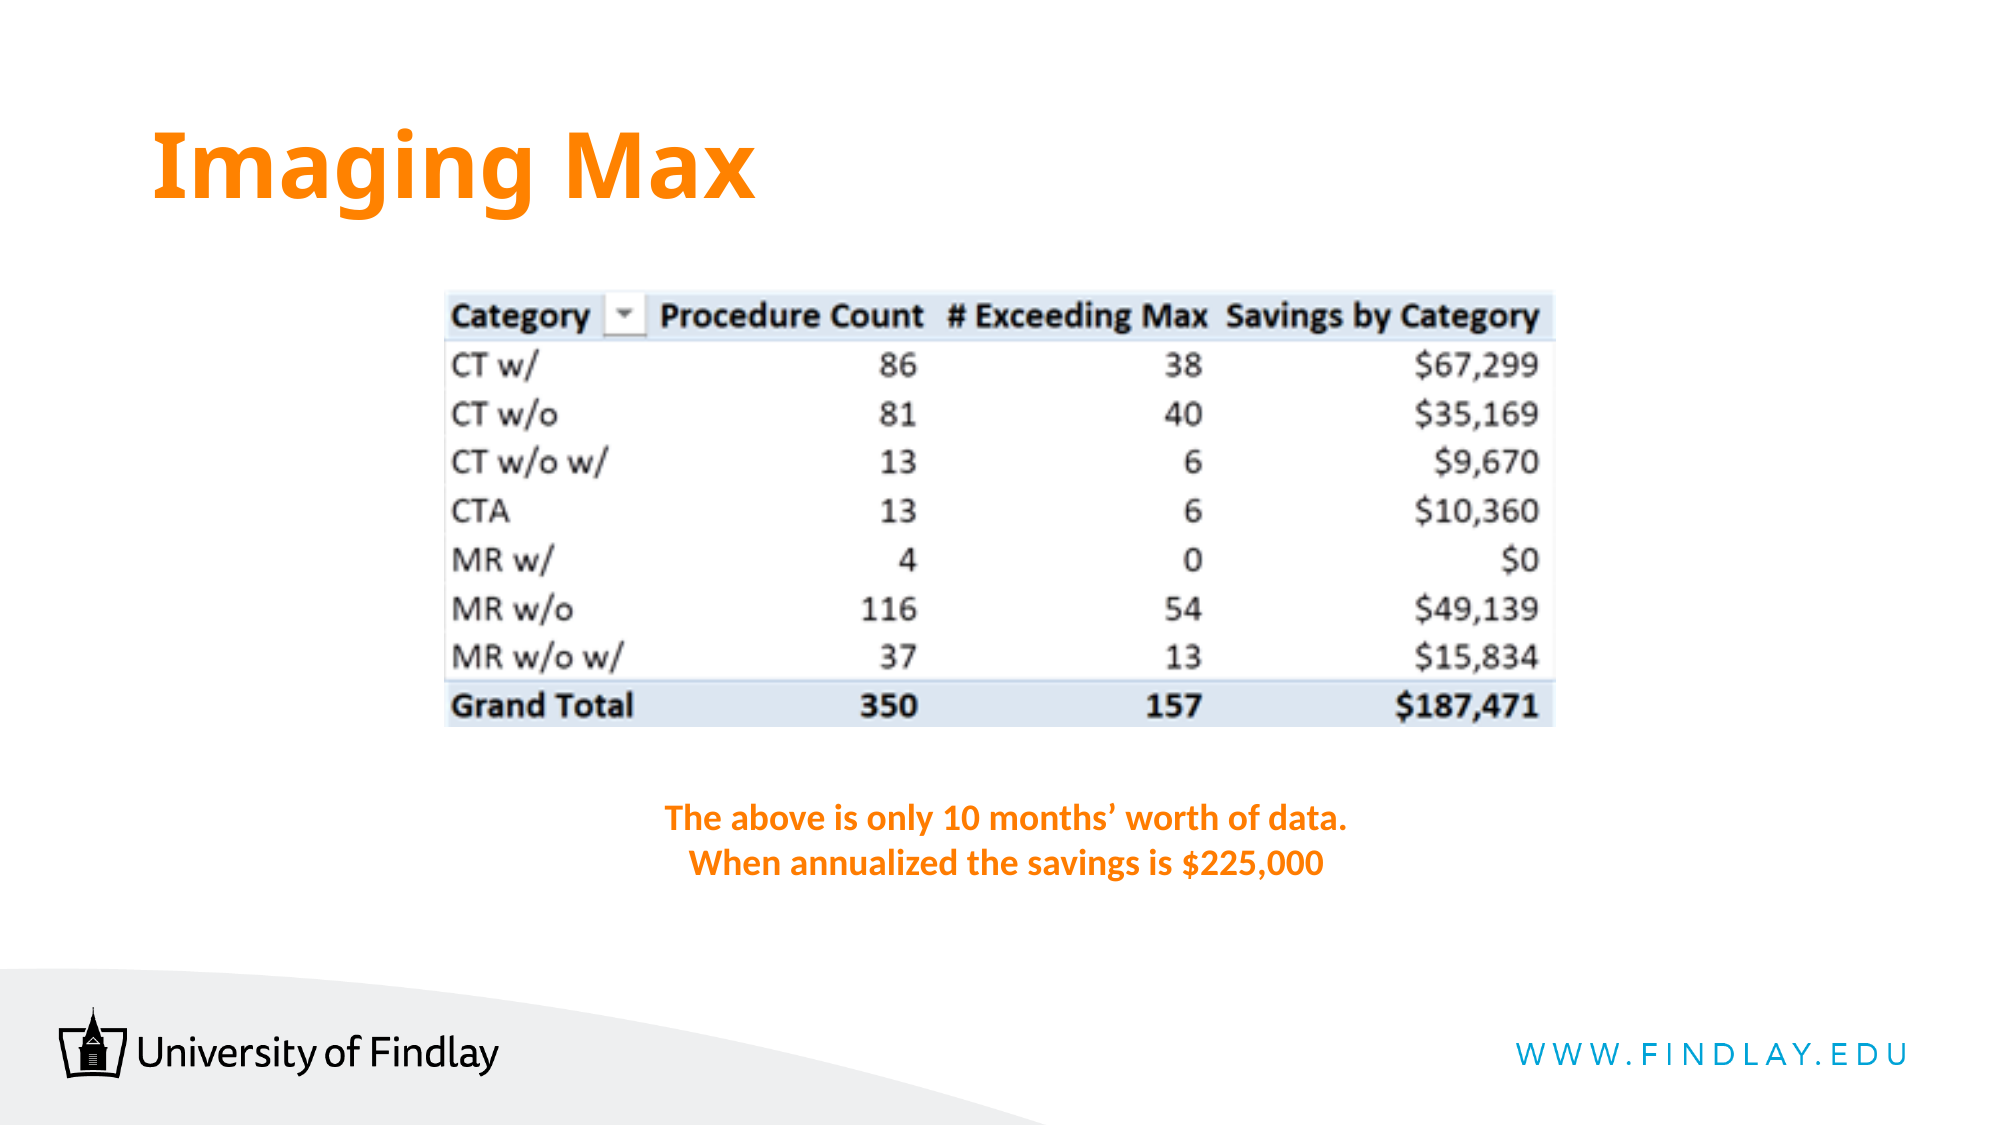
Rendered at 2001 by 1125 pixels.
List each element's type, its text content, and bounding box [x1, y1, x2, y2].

text_box The above is only 10 months’ worth of data. When annualized the savings is $225,000 [649, 785, 1364, 891]
title Imaging Max [137, 59, 1863, 278]
picture [0, 0, 2001, 1125]
